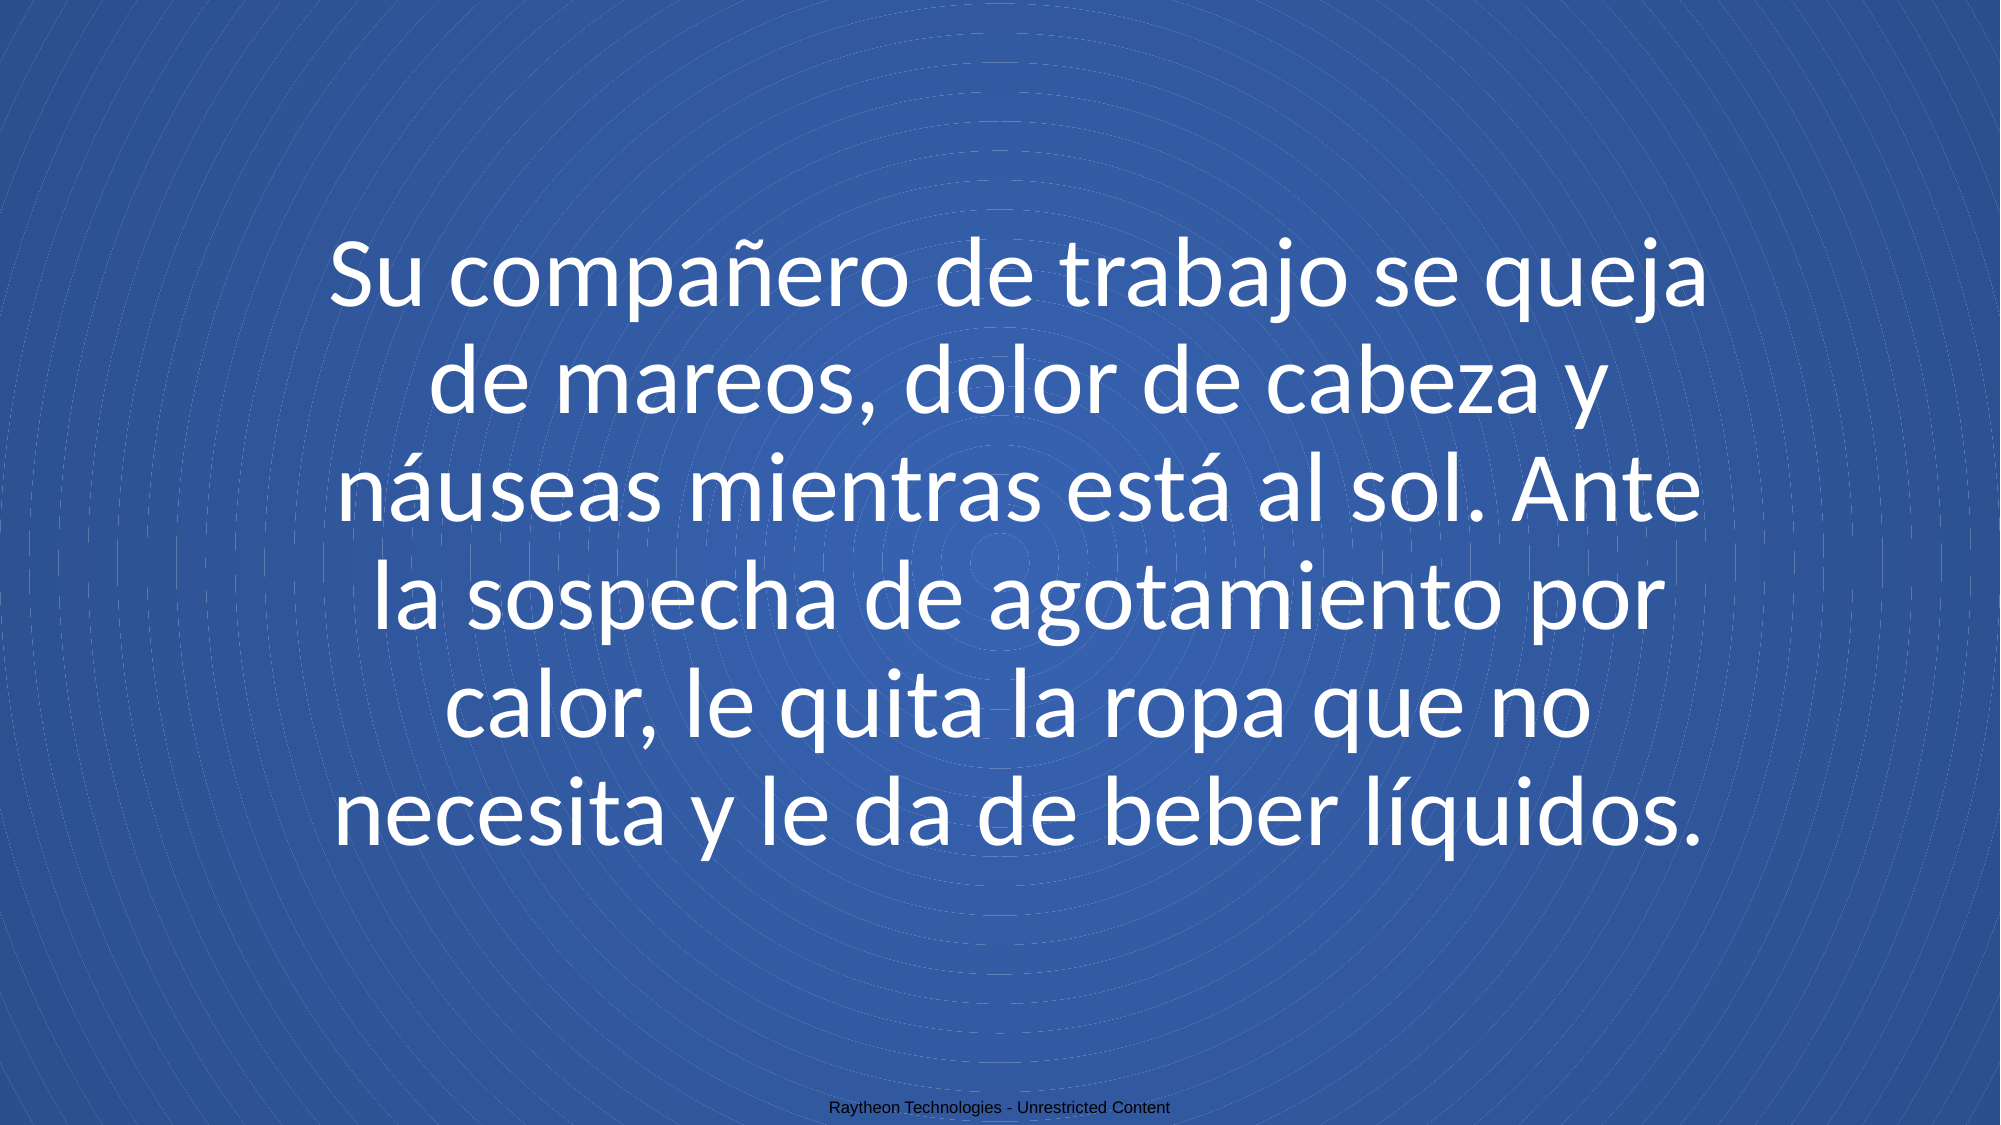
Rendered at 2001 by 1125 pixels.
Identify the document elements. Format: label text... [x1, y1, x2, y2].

title Su compañero de trabajo se queja de mareos, dolor de cabeza y náuseas mientras está al sol. Ante la sospecha de agotamiento por calor, le quita la ropa que no necesita y le da de beber líquidos. [305, 212, 1735, 430]
text_box Raytheon Technologies - Unrestricted Content [814, 1089, 1186, 1125]
